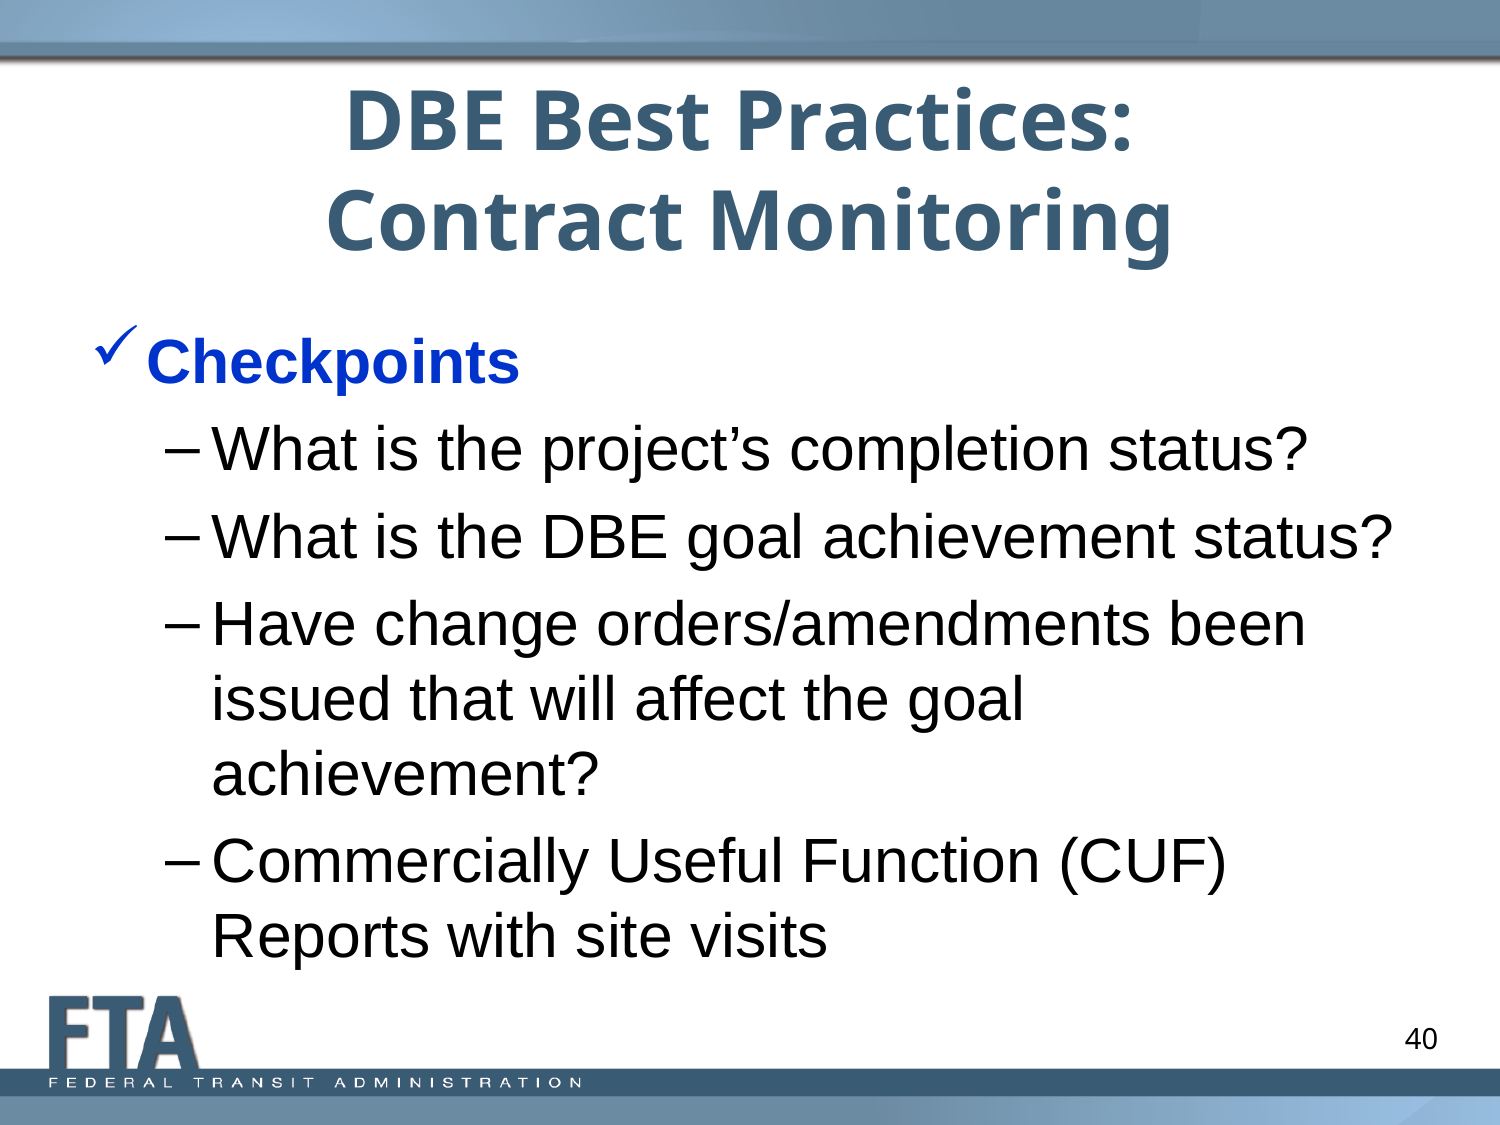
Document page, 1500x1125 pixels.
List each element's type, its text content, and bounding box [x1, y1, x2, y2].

title DBE Best Practices: Contract Monitoring [74, 71, 1426, 225]
slide_number 40 [1389, 1012, 1476, 1073]
picture [0, 992, 1500, 1125]
list Checkpoints What is the project’s completion status? What is the DBE goal achievement status? Have change orders/amendments been issued that will affect the goal achievement? Commercially Useful Function (CUF) Reports with site visits [74, 225, 1426, 969]
picture [0, 0, 1500, 75]
